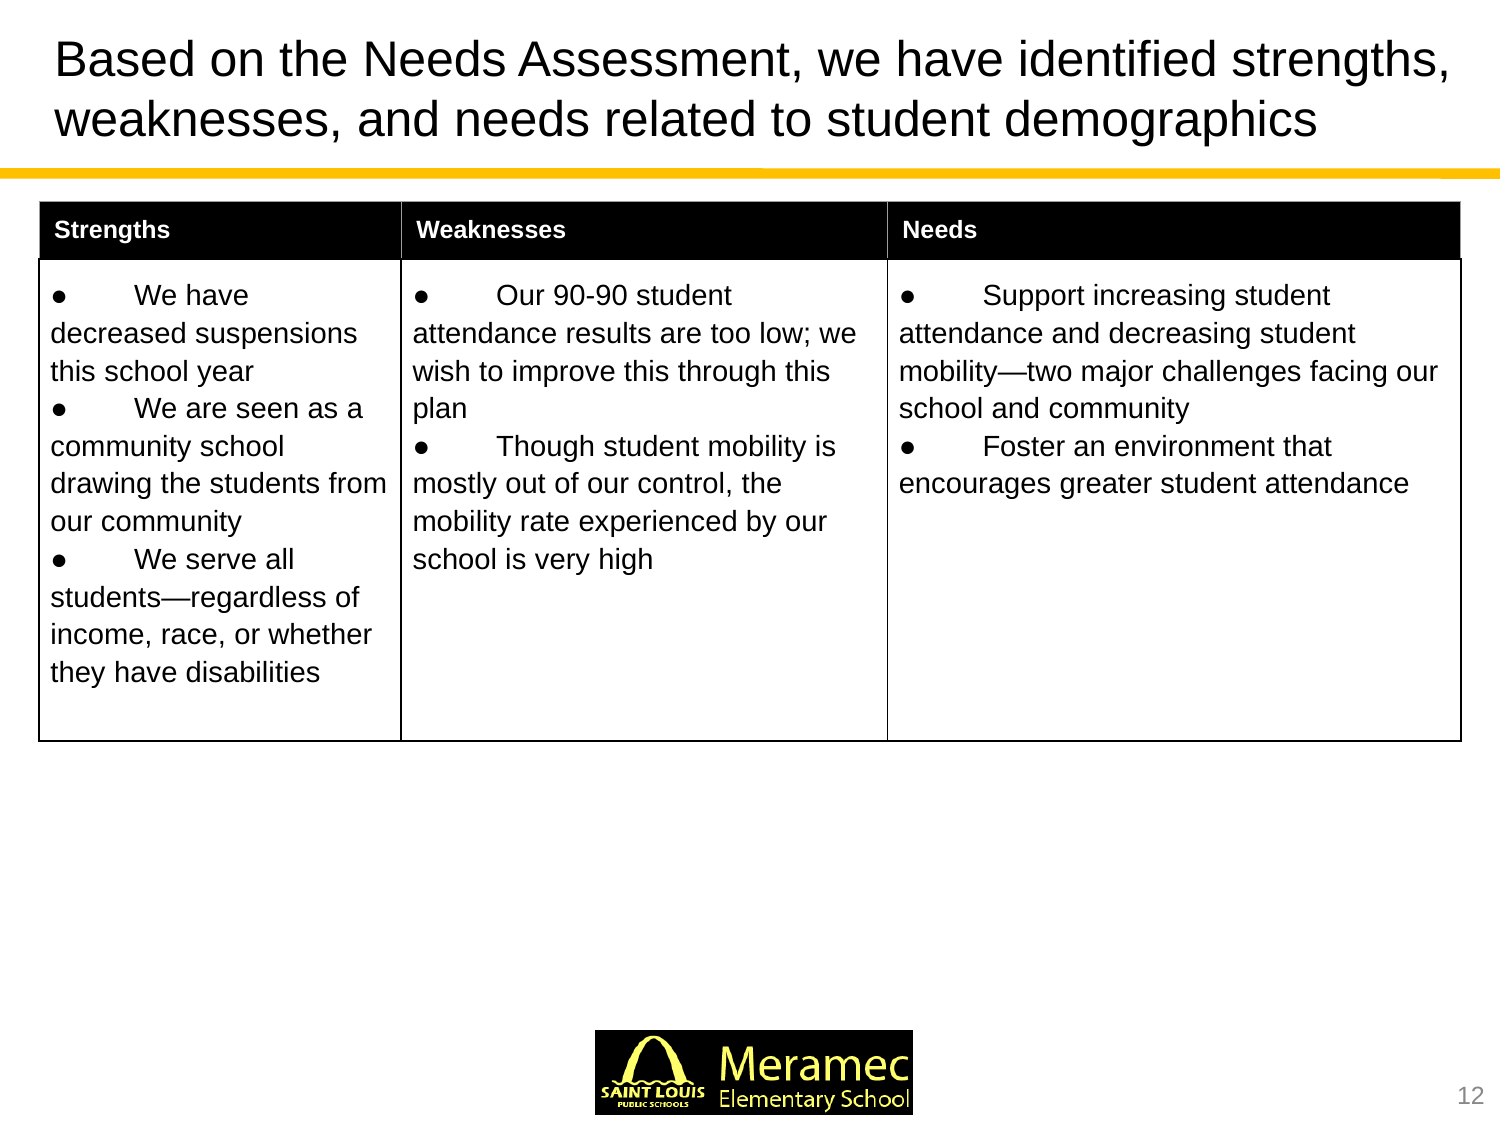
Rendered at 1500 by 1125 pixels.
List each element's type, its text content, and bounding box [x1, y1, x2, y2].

picture [595, 1030, 913, 1115]
title Based on the Needs Assessment, we have identified strengths, weaknesses, and needs related to student demographics [39, 0, 1497, 174]
table_header Weaknesses [402, 202, 887, 258]
table_header Strengths [40, 202, 401, 258]
table_cell ● We have decreased suspensions this school year ● We are seen as a community school drawing the students from our community ● We serve all students—regardless of income, race, or whether they have disabilities [40, 260, 400, 740]
table_cell ● Our 90-90 student attendance results are too low; we wish to improve this through this plan ● Though student mobility is mostly out of our control, the mobility rate experienced by our school is very high [402, 260, 887, 740]
table_header Needs [888, 202, 1460, 258]
table_cell ● Support increasing student attendance and decreasing student mobility—two major challenges facing our school and community ● Foster an environment that encourages greater student attendance [888, 260, 1460, 740]
